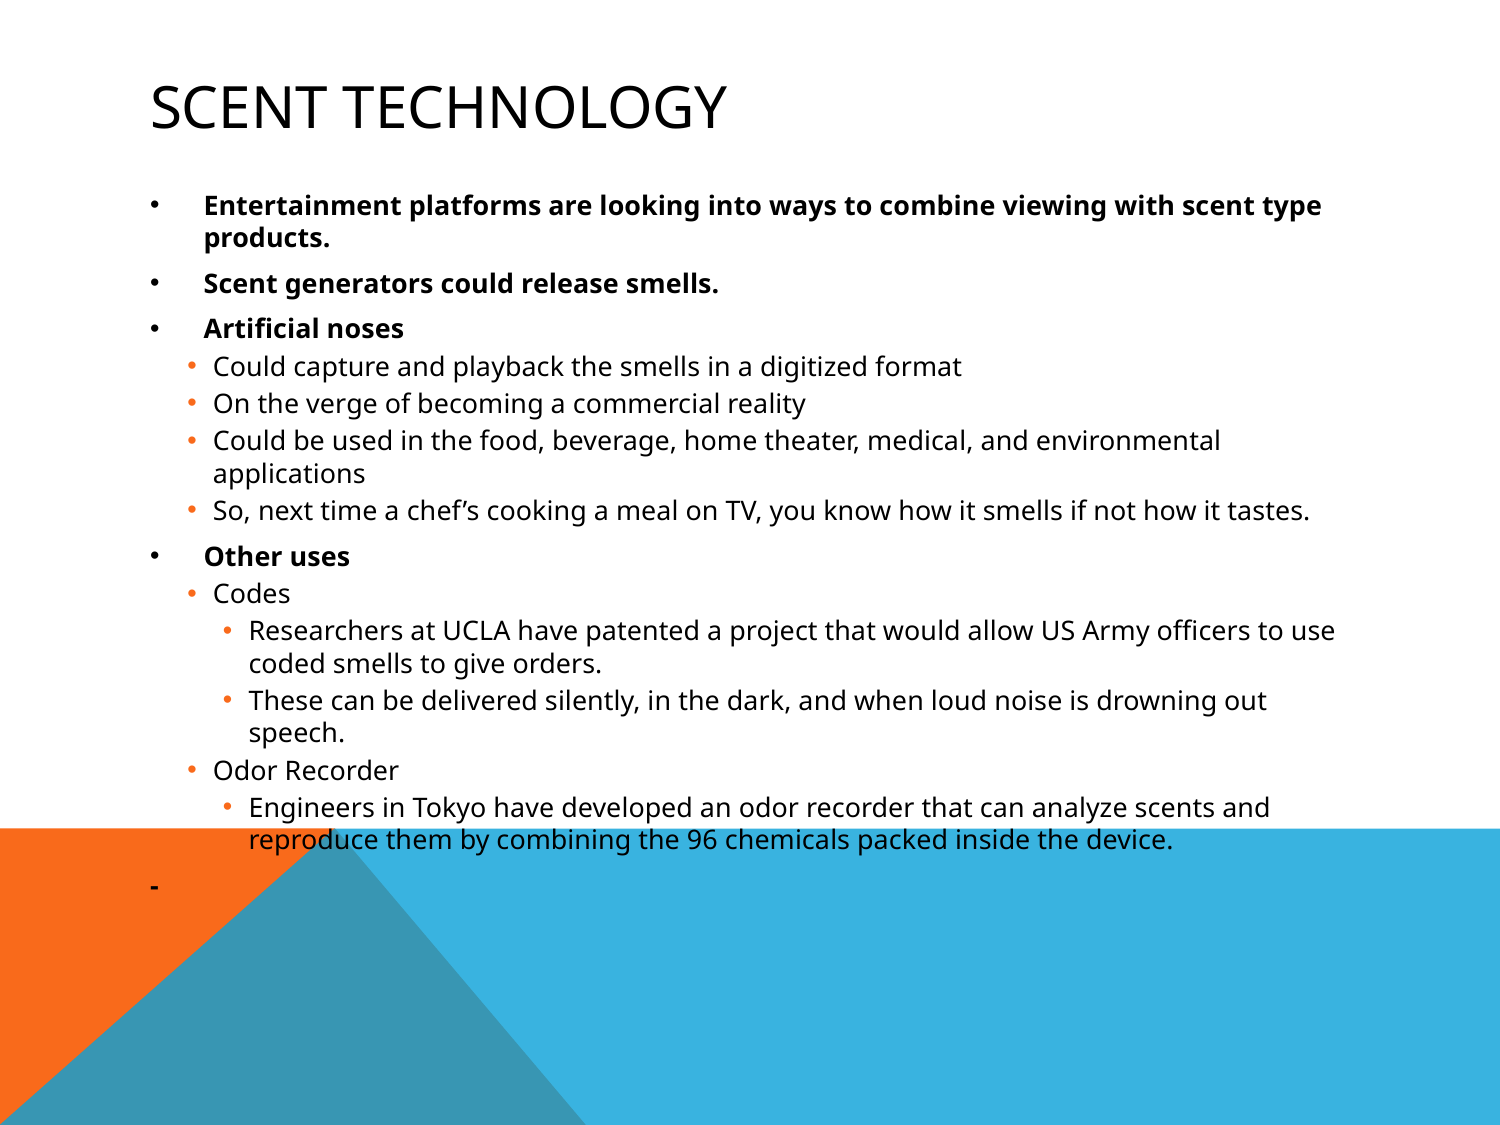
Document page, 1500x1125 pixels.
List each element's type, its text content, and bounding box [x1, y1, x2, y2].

list Entertainment platforms are looking into ways to combine viewing with scent type products. Scent generators could release smells. Artificial noses Could capture and playback the smells in a digitized format On the verge of becoming a commercial reality Could be used in the food, beverage, home theater, medical, and environmental applications So, next time a chef’s cooking a meal on TV, you know how it smells if not how it tastes. Other uses Codes Researchers at UCLA have patented a project that would allow US Army officers to use coded smells to give orders. These can be delivered silently, in the dark, and when loud noise is drowning out speech. Odor Recorder Engineers in Tokyo have developed an odor recorder that can analyze scents and reproduce them by combining the 96 chemicals packed inside the device. - [135, 180, 1369, 913]
title Scent Technology [135, 60, 1369, 150]
